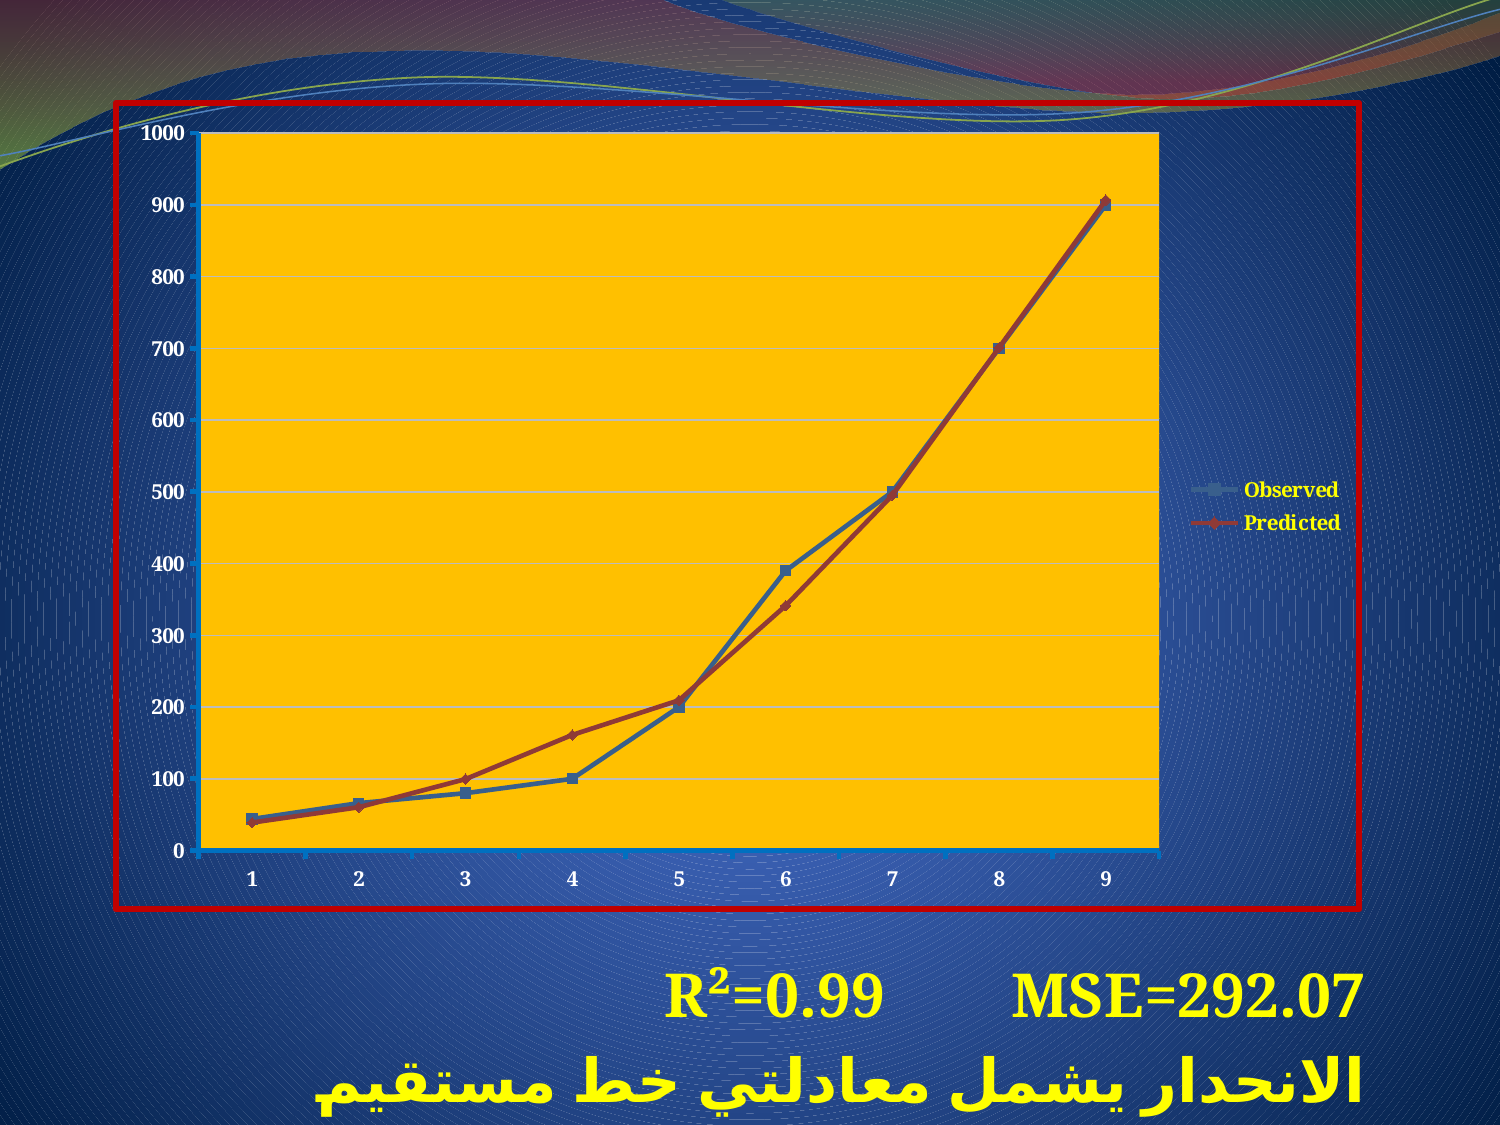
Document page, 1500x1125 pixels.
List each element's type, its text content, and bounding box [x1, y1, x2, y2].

chart [112, 99, 1363, 913]
subtitle R²=0.99 MSE=292.07 الانحدار يشمل معادلتي خط مستقيم [87, 99, 1376, 1125]
